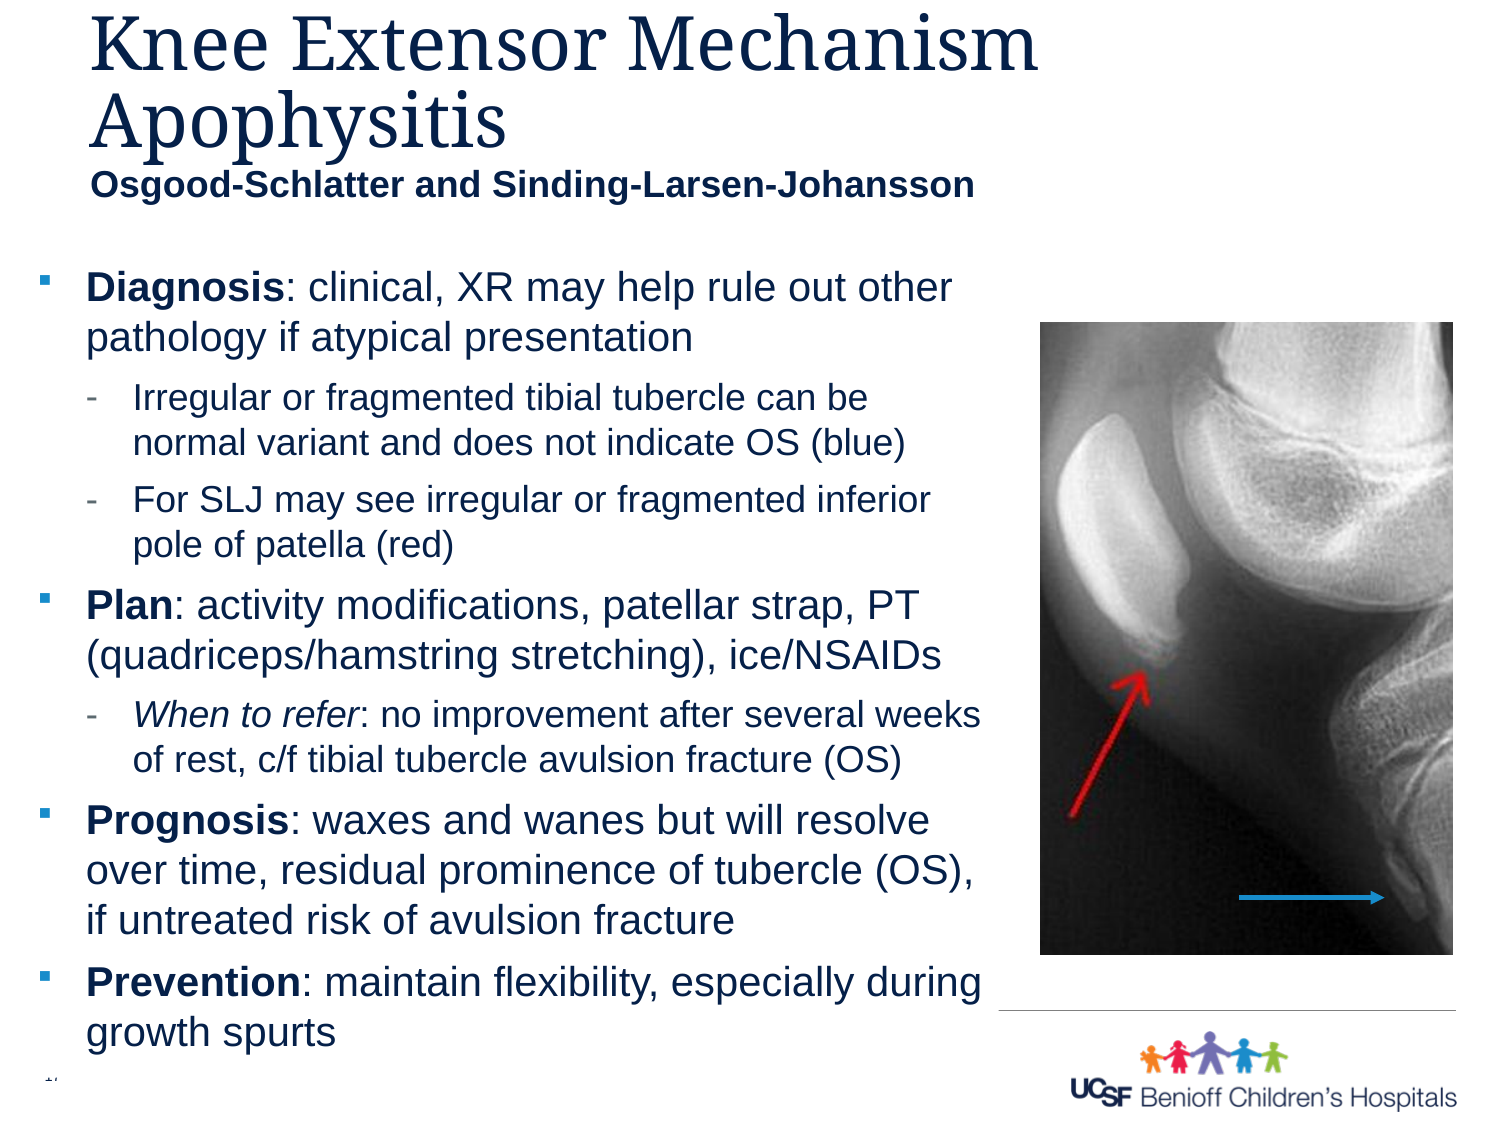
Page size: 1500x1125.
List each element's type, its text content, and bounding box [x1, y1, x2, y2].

title Knee Extensor Mechanism Apophysitis [74, 69, 1416, 170]
picture [1040, 322, 1453, 955]
list Osgood-Schlatter and Sinding-Larsen-Johansson [75, 152, 1416, 231]
list Diagnosis: clinical, XR may help rule out other pathology if atypical presentation Irregular or fragmented tibial tubercle can be normal variant and does not indicate OS (blue) For SLJ may see irregular or fragmented inferior pole of patella (red) Plan: activity modifications, patellar strap, PT (quadriceps/hamstring stretching), ice/NSAIDs When to refer: no improvement after several weeks of rest, c/f tibial tubercle avulsion fracture (OS) Prognosis: waxes and wanes but will resolve over time, residual prominence of tubercle (OS), if untreated risk of avulsion fracture Prevention: maintain flexibility, especially during growth spurts [22, 252, 999, 1078]
picture [1071, 1031, 1457, 1112]
slide_number 17 [44, 1078, 85, 1085]
